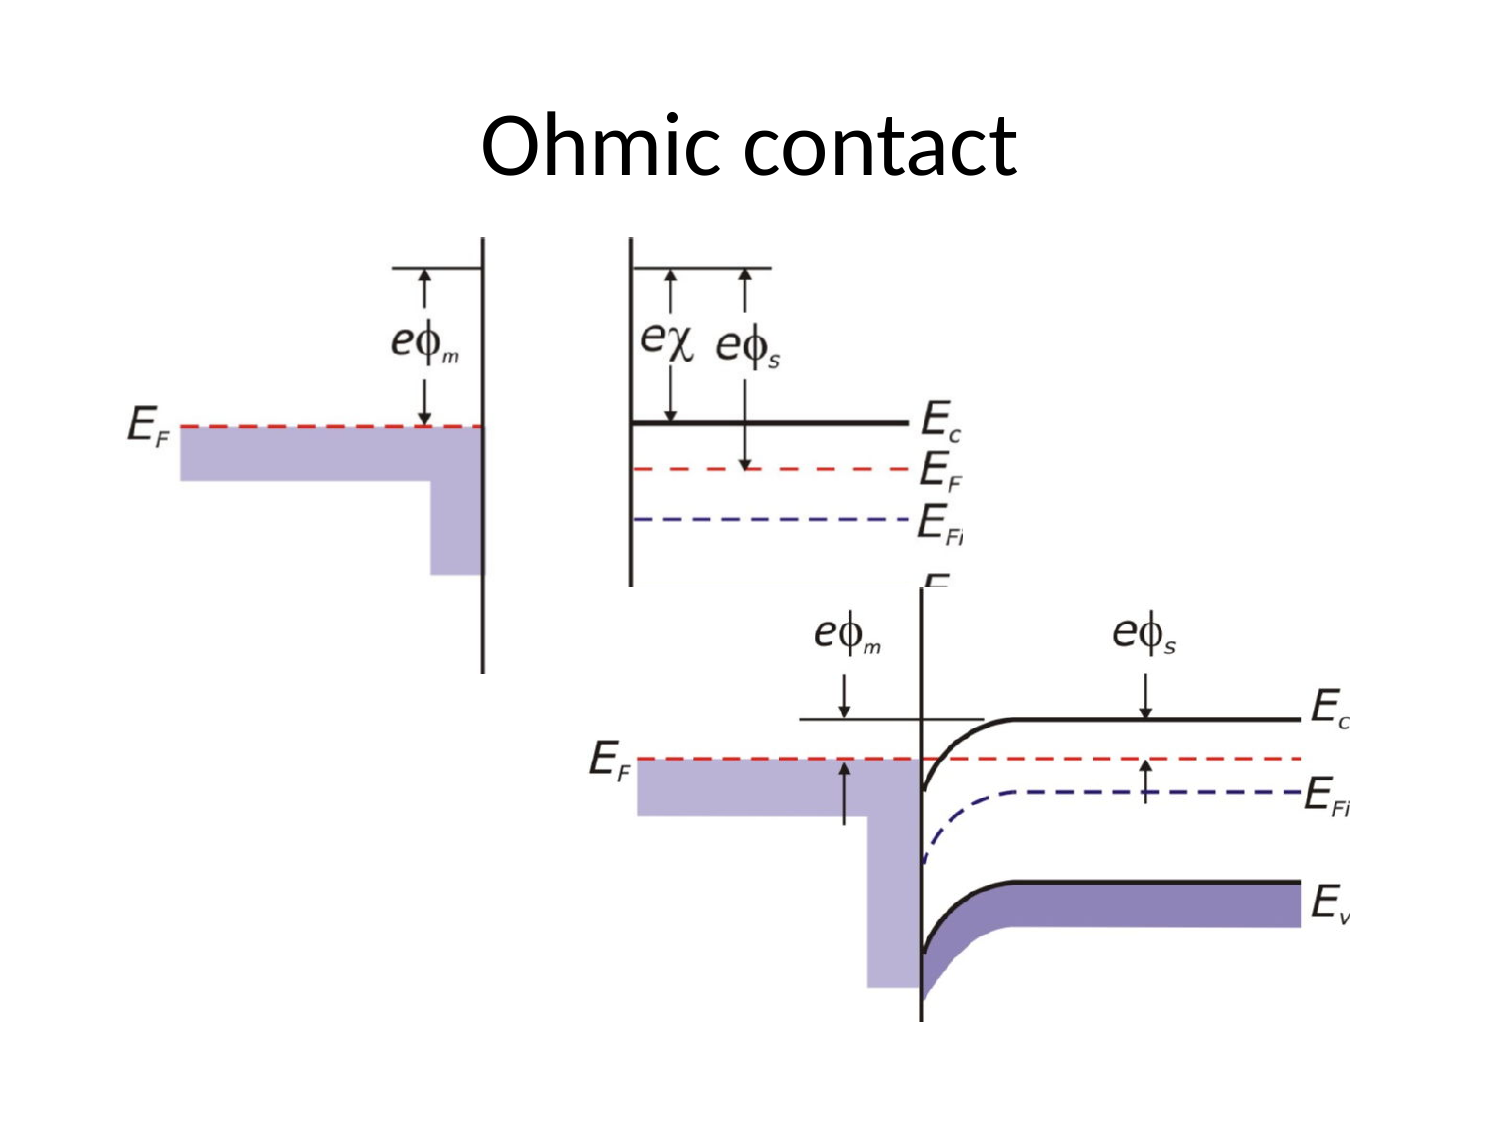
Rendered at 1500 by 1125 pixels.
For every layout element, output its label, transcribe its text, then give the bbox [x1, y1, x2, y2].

title Ohmic contact [75, 45, 1425, 233]
picture [125, 237, 1350, 1022]
